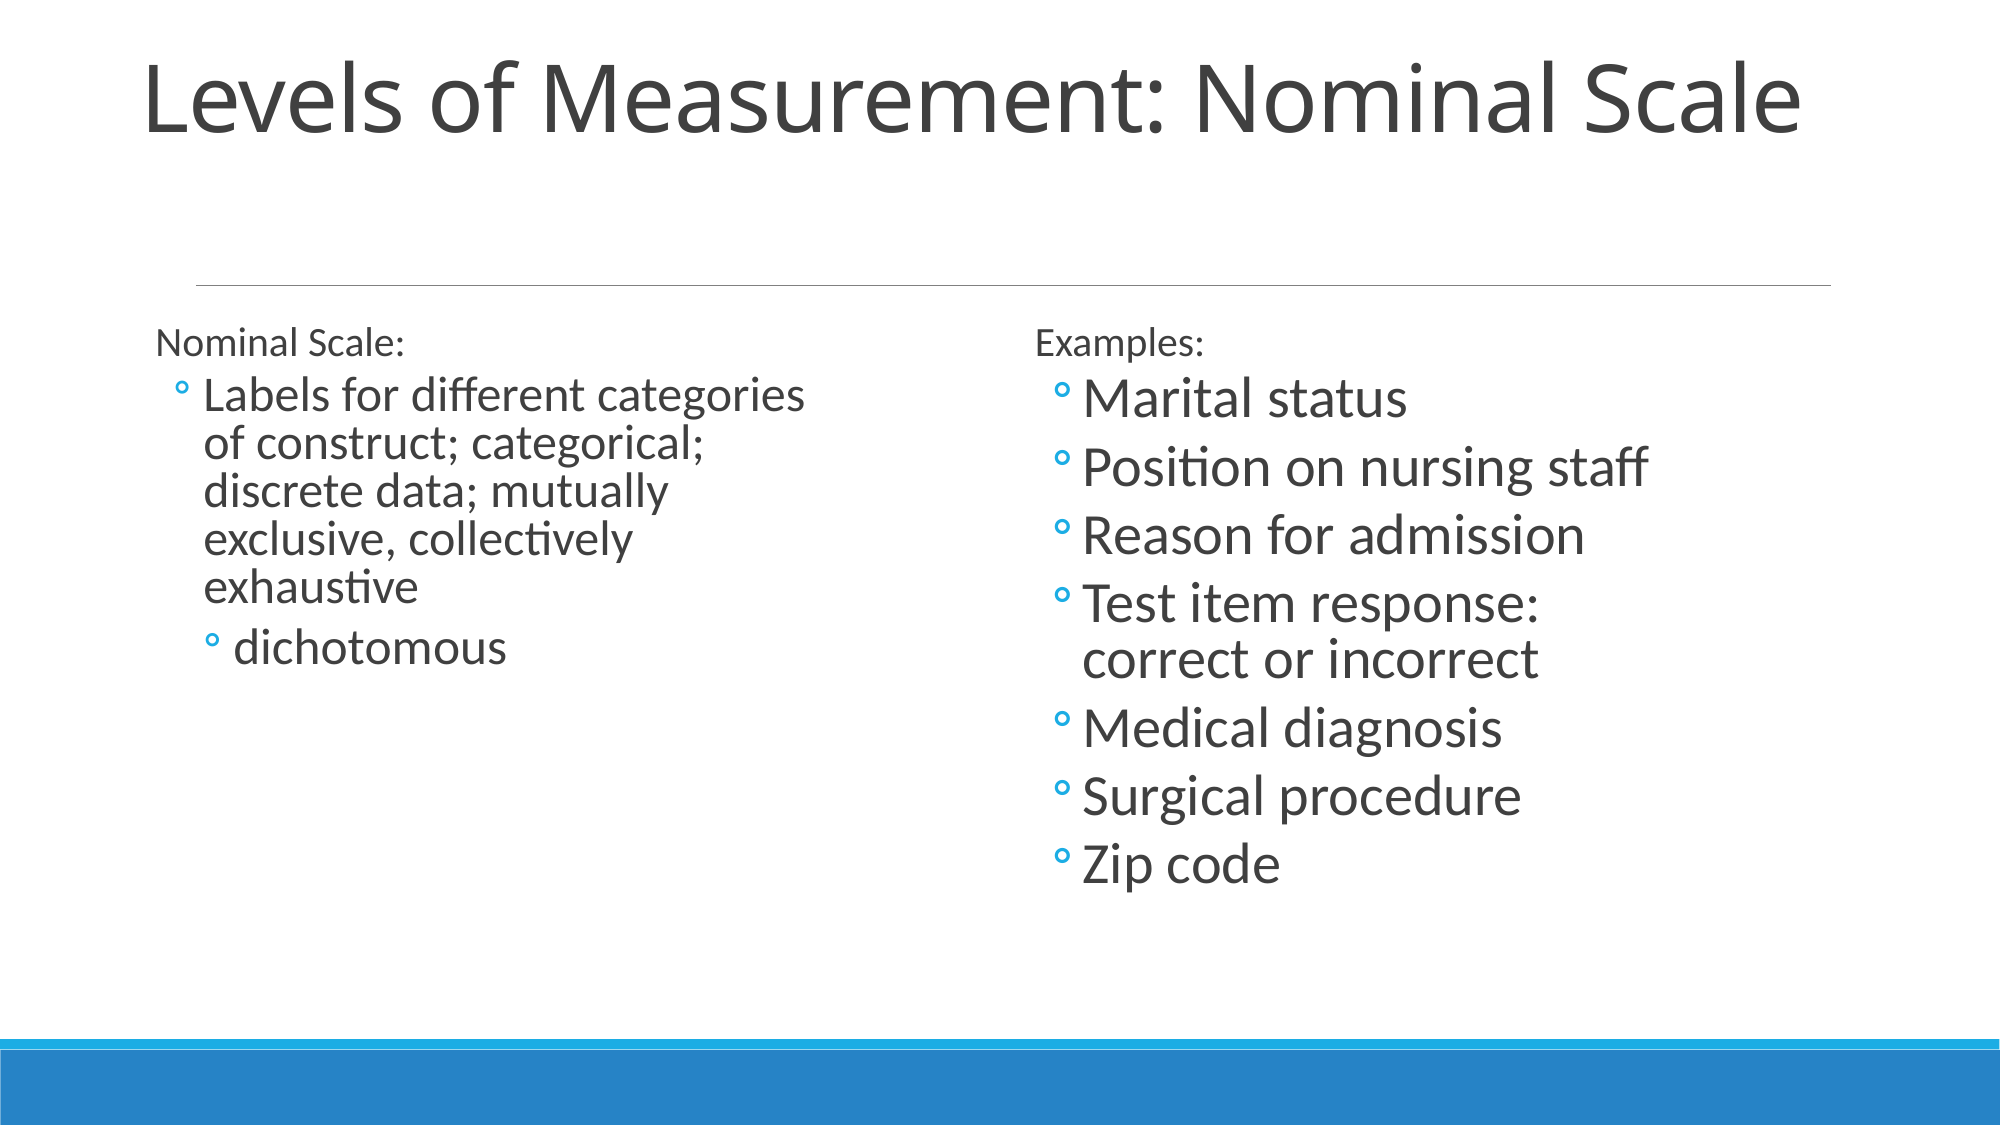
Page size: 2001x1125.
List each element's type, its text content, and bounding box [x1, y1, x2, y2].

list Examples: Marital status Position on nursing staff Reason for admission Test item response: correct or incorrect Medical diagnosis Surgical procedure Zip code [999, 314, 1708, 963]
title Levels of Measurement: Nominal Scale [120, 45, 1880, 246]
list Nominal Scale: Labels for different categories of construct; categorical; discrete data; mutually exclusive, collectively exhaustive dichotomous [120, 314, 867, 963]
